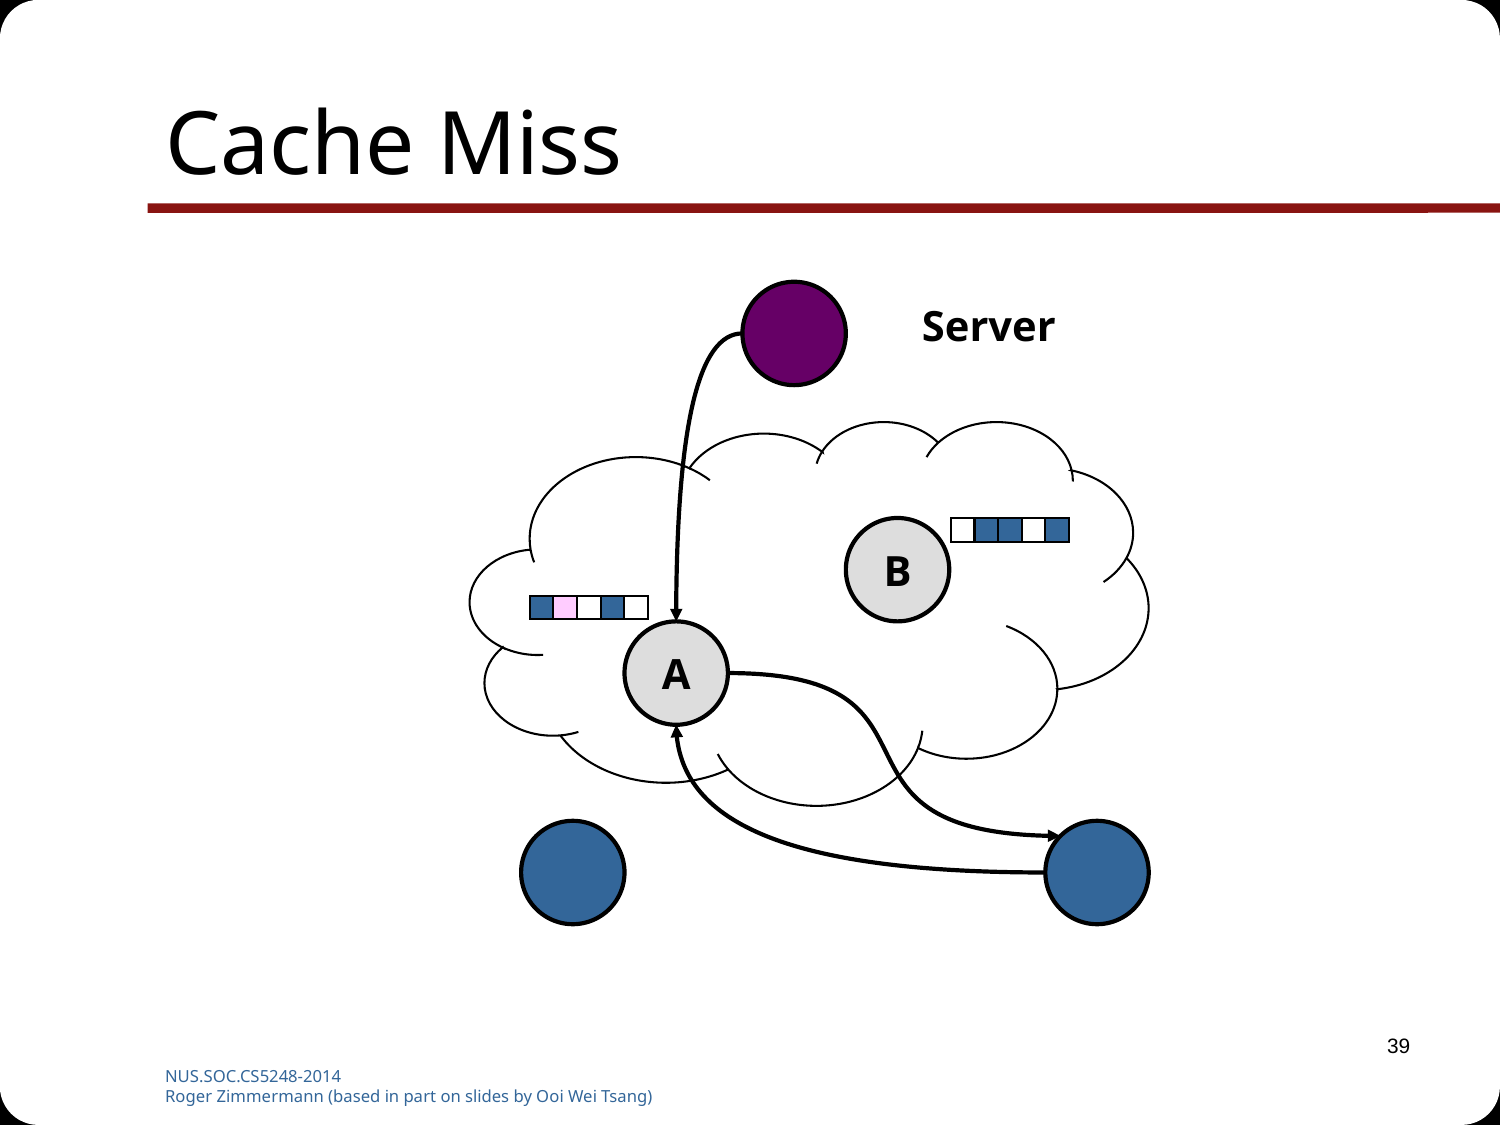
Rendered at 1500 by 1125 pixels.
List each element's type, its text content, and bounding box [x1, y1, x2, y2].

text_box B [845, 517, 950, 622]
slide_number 39 [1112, 1024, 1426, 1101]
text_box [676, 726, 1044, 873]
footer [549, 1024, 1038, 1101]
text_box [950, 517, 1070, 542]
text_box [742, 281, 846, 386]
text_box [521, 820, 625, 925]
text_box [704, 422, 1149, 689]
text_box A [624, 621, 728, 725]
text_box [685, 696, 724, 725]
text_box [676, 333, 741, 620]
title Cache Miss [149, 45, 1426, 234]
text_box [469, 457, 675, 783]
text_box [1045, 820, 1149, 925]
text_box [729, 672, 1061, 835]
text_box Server [907, 292, 1072, 357]
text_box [529, 595, 649, 620]
slide_number NUS.SOC.CS5248-2014 Roger Zimmermann (based in part on slides by Ooi Wei Tsang) [149, 1058, 549, 1101]
